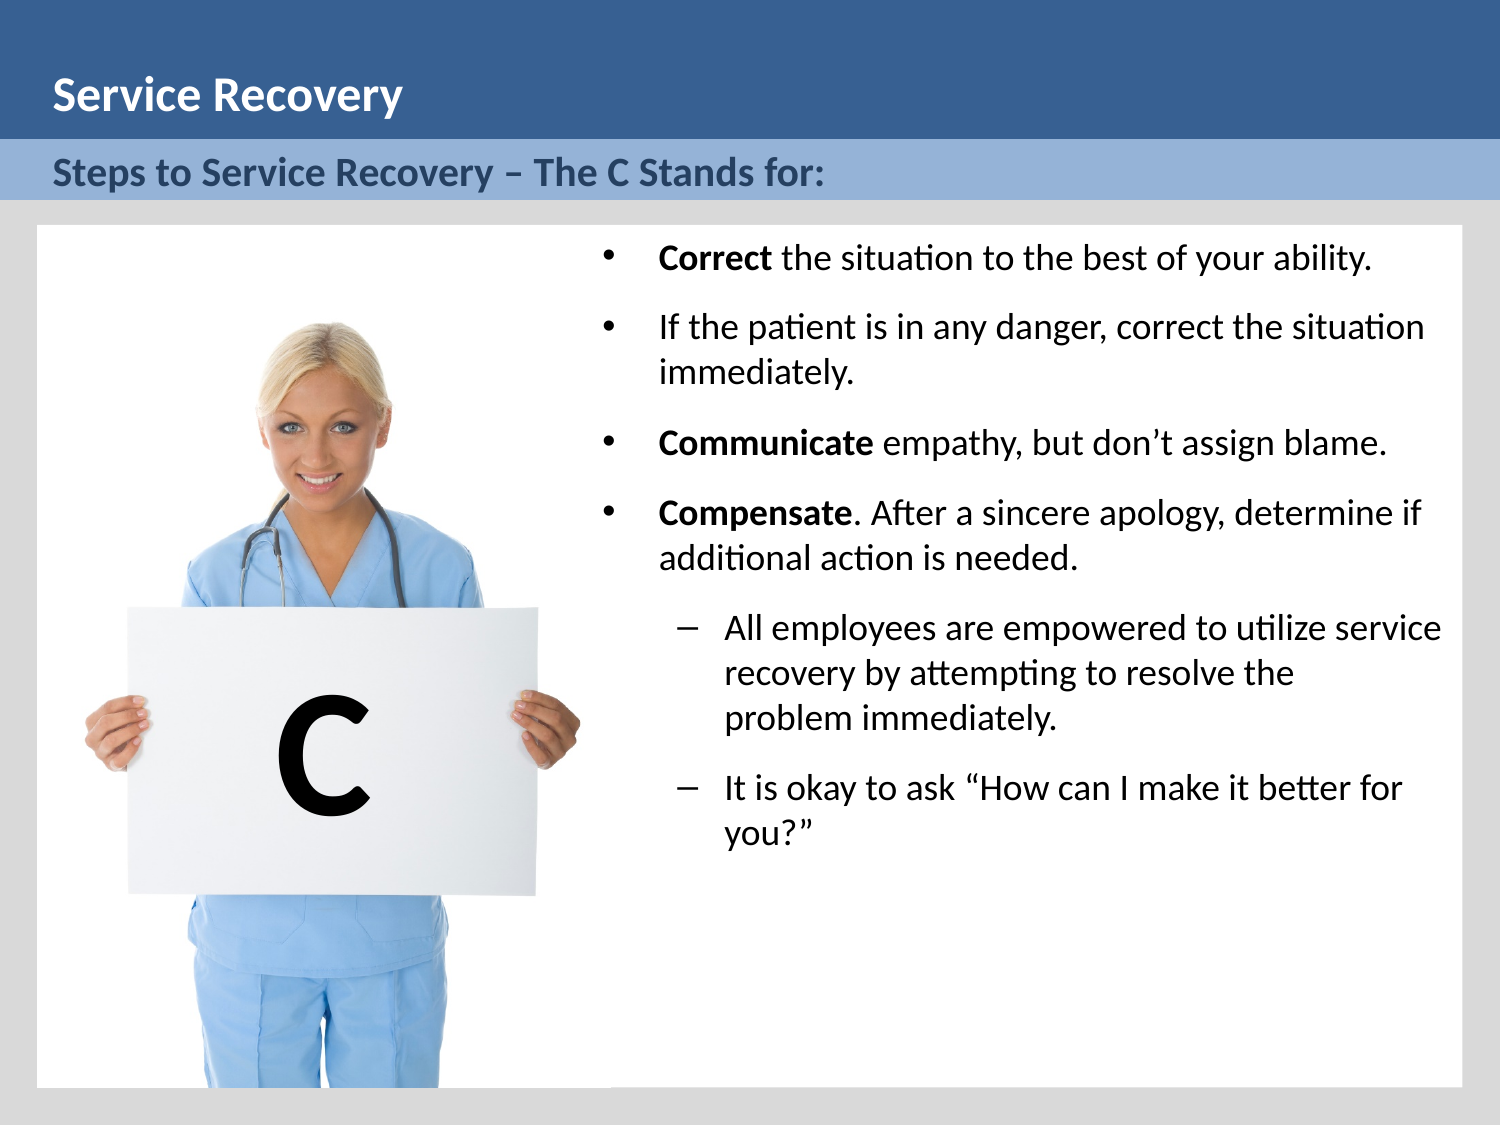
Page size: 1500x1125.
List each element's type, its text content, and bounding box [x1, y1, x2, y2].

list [37, 225, 612, 1088]
list Steps to Service Recovery – The C Stands for: [37, 137, 1463, 200]
list Correct the situation to the best of your ability. If the patient is in any danger, correct the situation immediately. Communicate empathy, but don’t assign blame. Compensate. After a sincere apology, determine if additional action is needed. All employees are empowered to utilize service recovery by attempting to resolve the problem immediately. It is okay to ask “How can I make it better for you?” [611, 224, 1463, 1088]
title Service Recovery [37, 45, 1463, 137]
